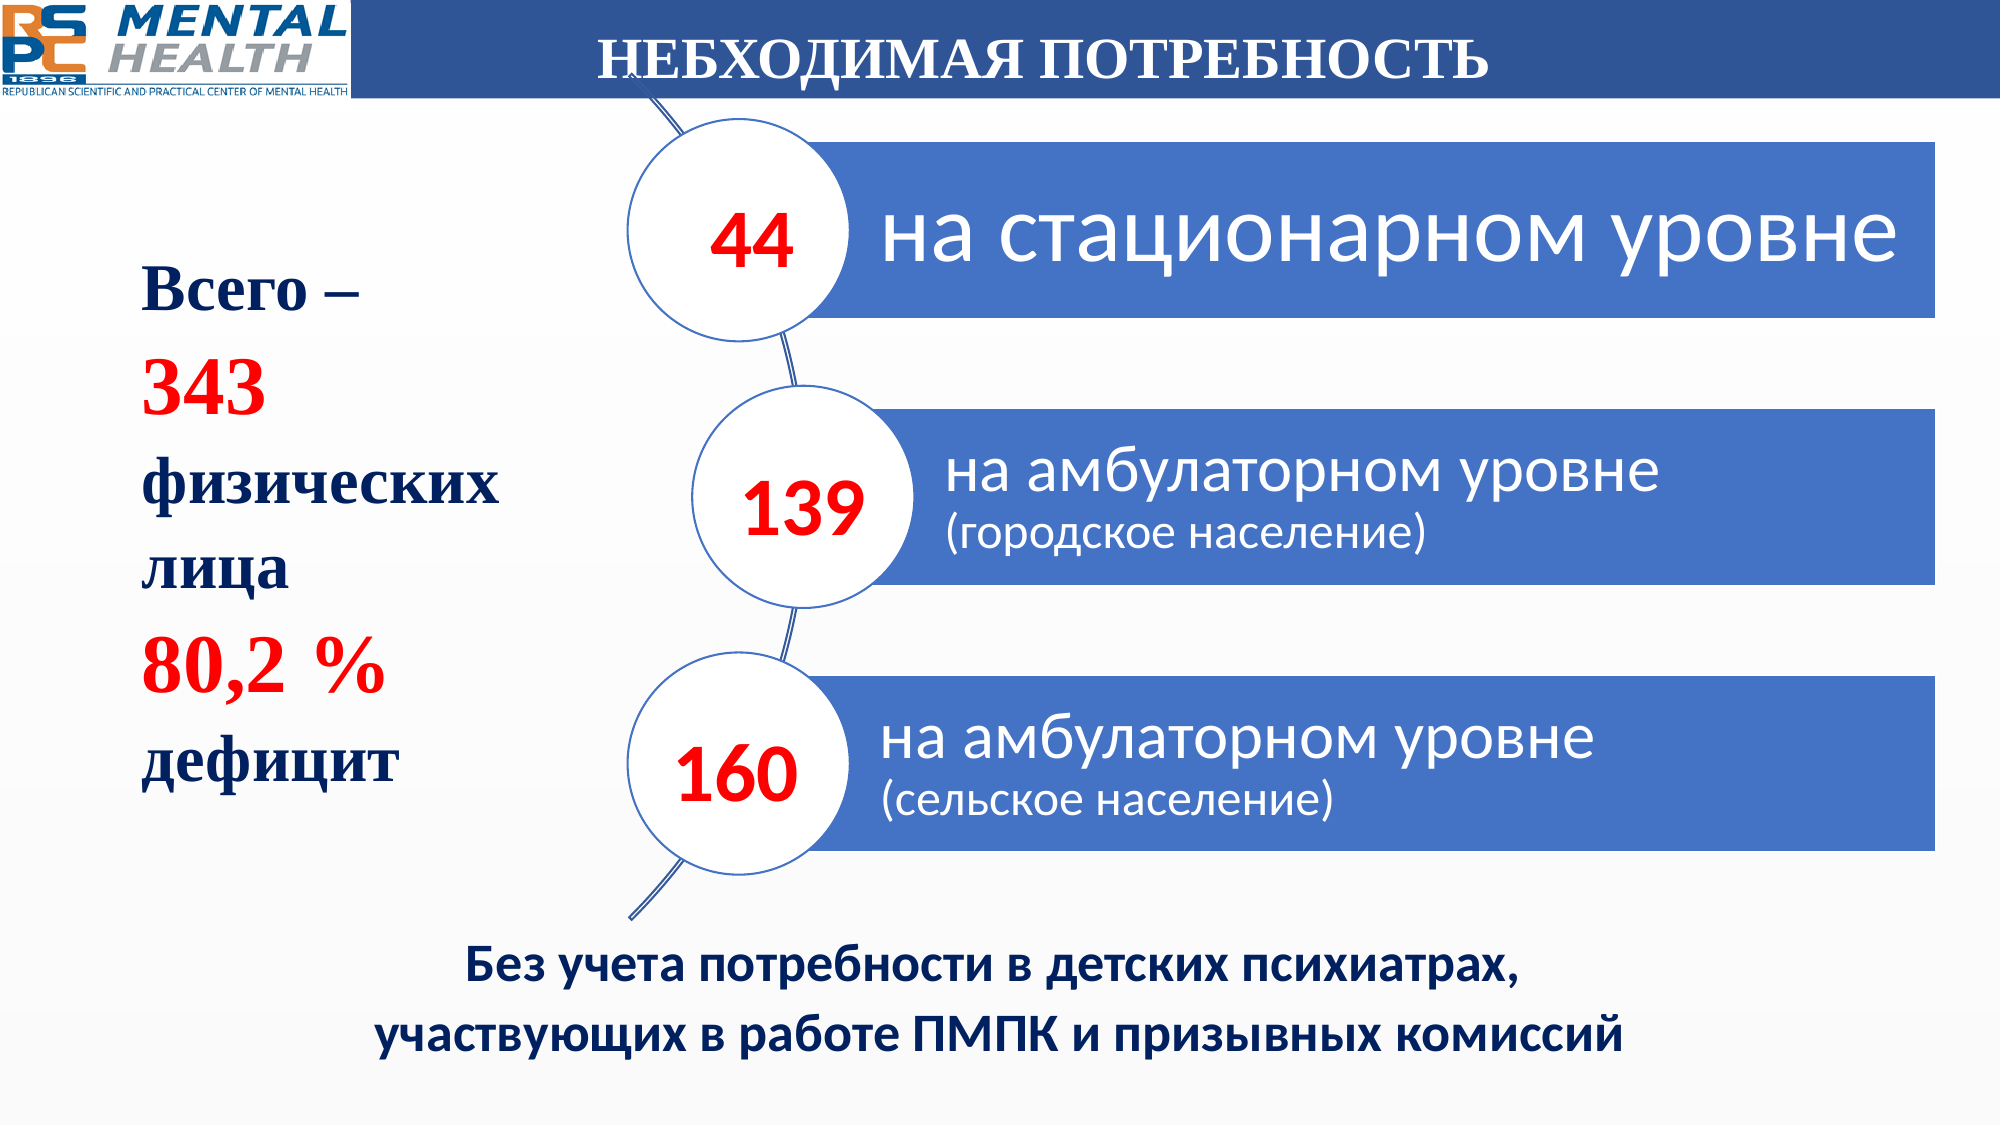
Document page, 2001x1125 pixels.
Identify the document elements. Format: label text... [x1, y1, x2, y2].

picture [0, 3, 351, 99]
text_box Всего – 343 физических лица 80,2 % дефицит [127, 231, 582, 802]
text_box Без учета потребности в детских психиатрах, участвующих в работе ПМПК и призывных комиссий [0, 915, 2000, 1070]
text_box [615, 52, 1949, 942]
text_box НЕБХОДИМАЯ ПОТРЕБНОСТЬ [350, 0, 2000, 99]
